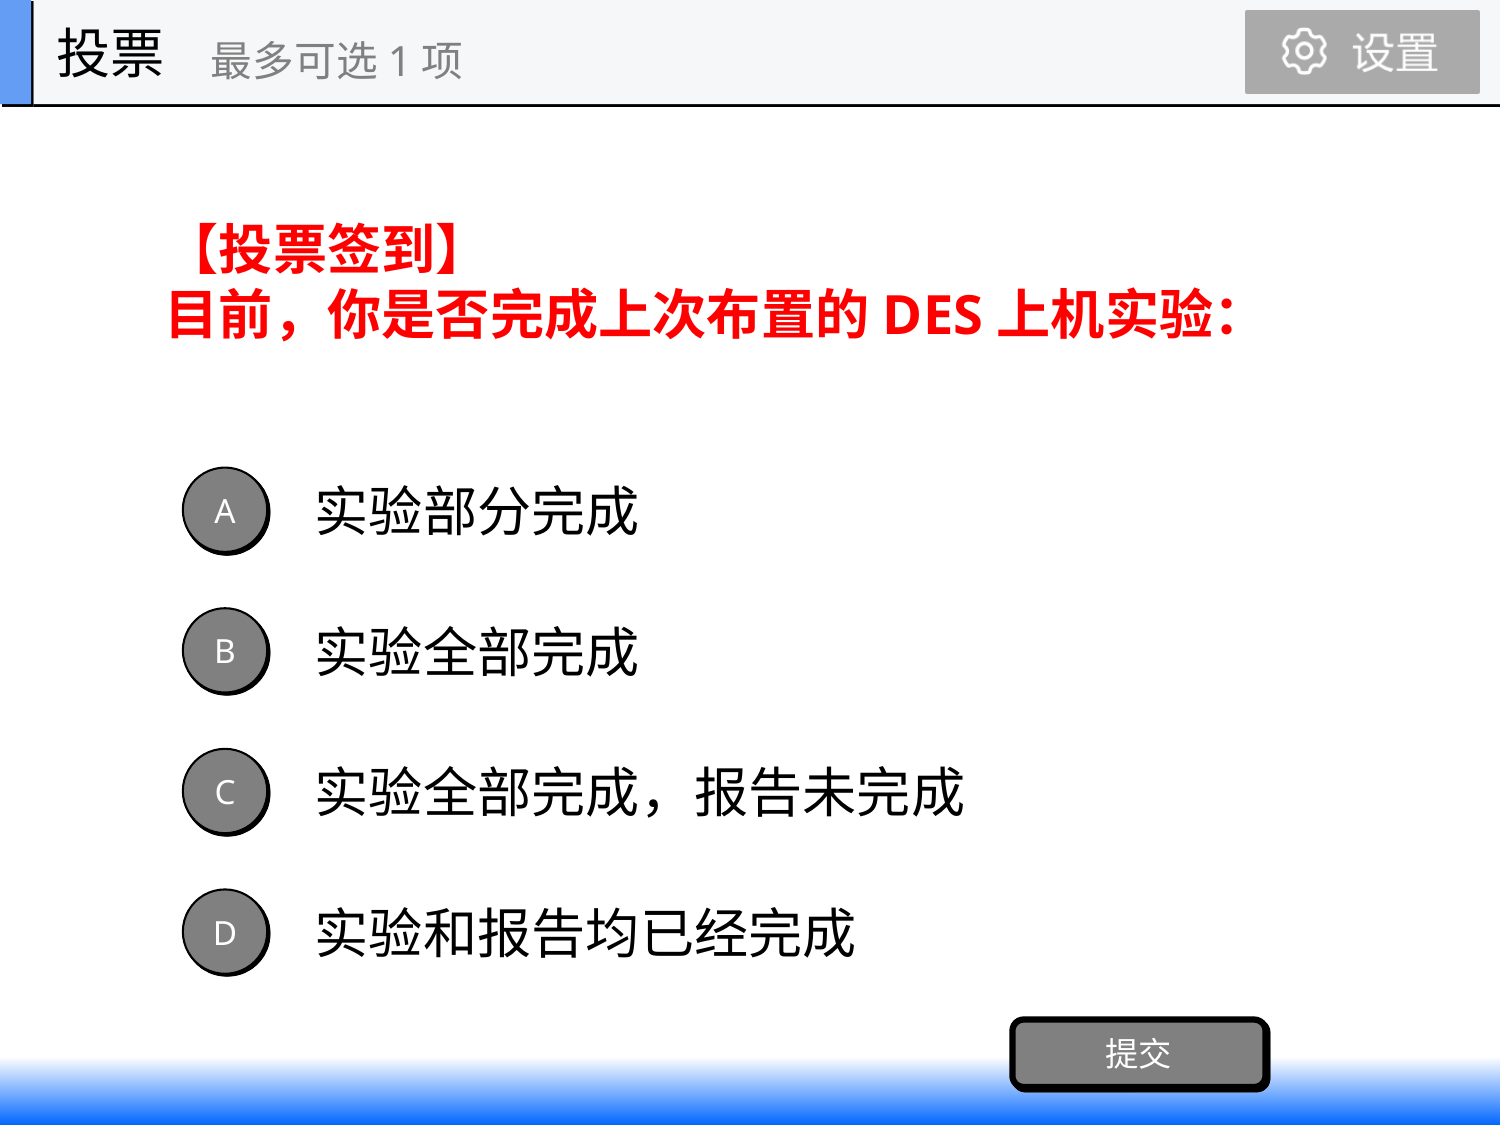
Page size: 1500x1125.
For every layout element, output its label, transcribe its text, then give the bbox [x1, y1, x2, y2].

slide_number [1056, 1049, 1500, 1125]
text_box 实验和报告均已经完成 [299, 878, 1350, 985]
text_box A [182, 467, 268, 552]
text_box 【投票签到】 目前，你是否完成上次布置的DES上机实验： [149, 113, 1350, 456]
text_box C [182, 748, 268, 834]
text_box 实验部分完成 [299, 456, 1350, 563]
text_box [0, 0, 1500, 105]
text_box 实验全部完成 [299, 597, 1350, 703]
picture [1245, 10, 1480, 94]
text_box B [182, 608, 268, 693]
text_box D [182, 889, 268, 974]
text_box 提交 [1012, 1019, 1266, 1088]
text_box 实验全部完成，报告未完成 [299, 738, 1350, 844]
